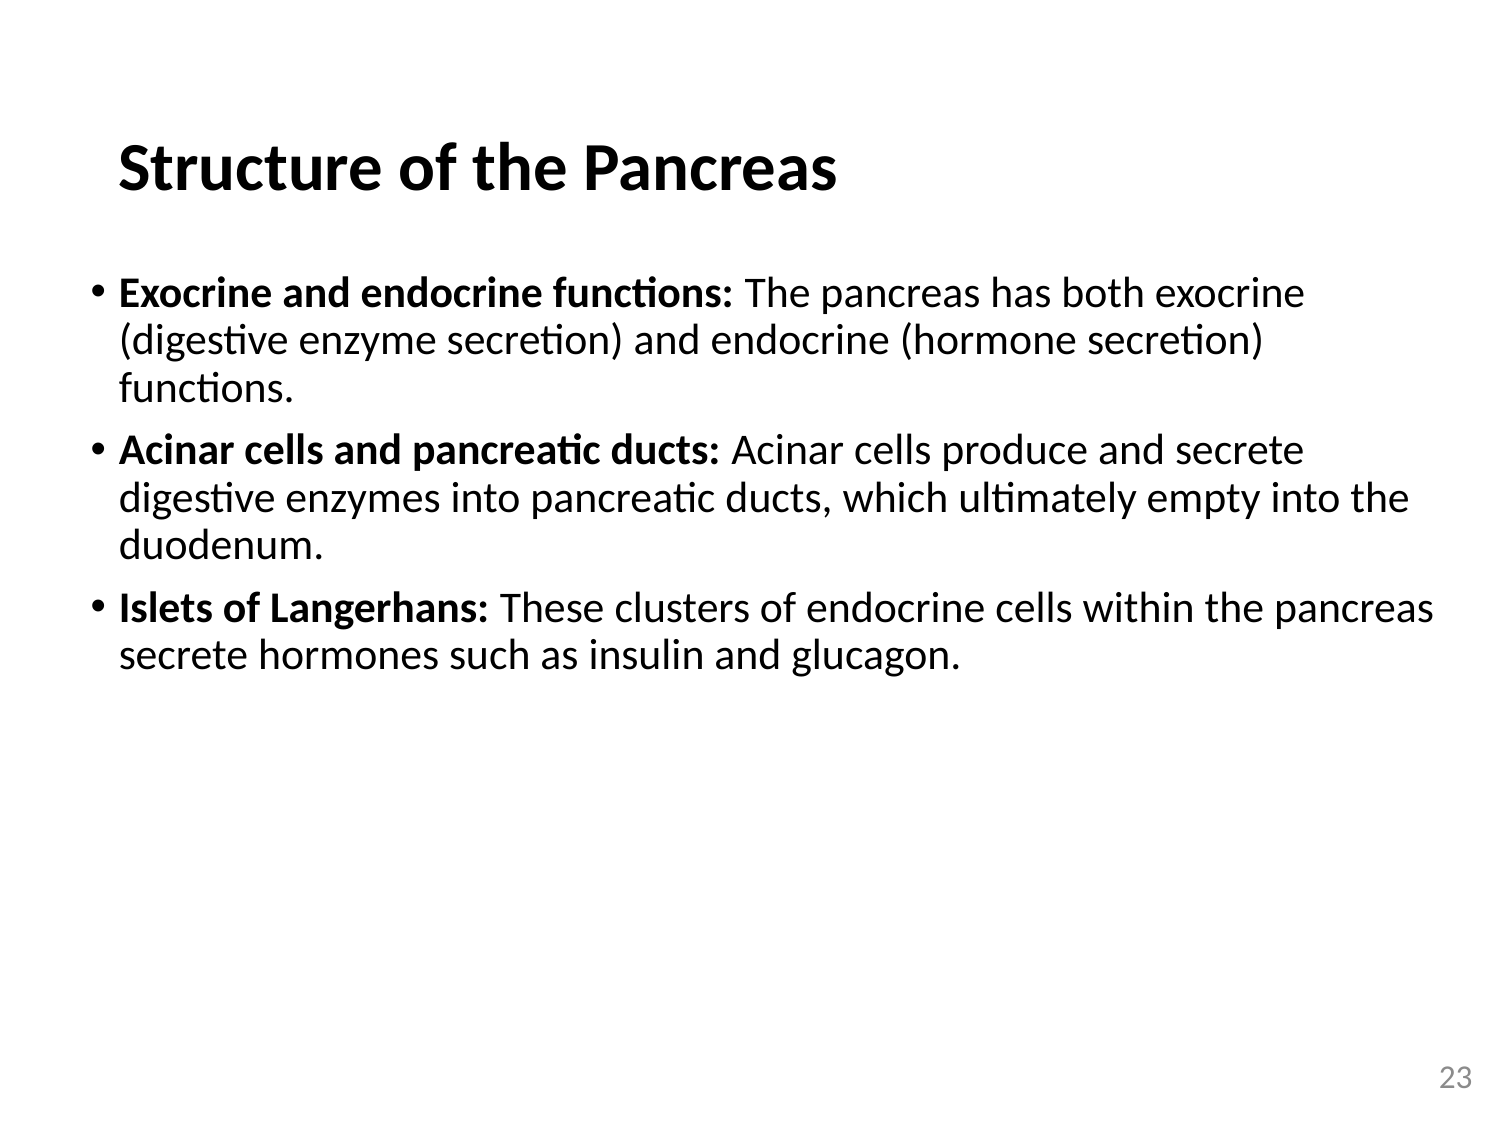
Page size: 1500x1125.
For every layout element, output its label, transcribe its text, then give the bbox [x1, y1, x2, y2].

text_box Exocrine and endocrine functions: The pancreas has both exocrine (digestive enzyme secretion) and endocrine (hormone secretion) functions. Acinar cells and pancreatic ducts: Acinar cells produce and secrete digestive enzymes into pancreatic ducts, which ultimately empty into the duodenum. Islets of Langerhans: These clusters of endocrine cells within the pancreas secrete hormones such as insulin and glucagon. [75, 262, 1450, 1080]
slide_number 23 [1396, 1025, 1488, 1125]
title Structure of the Pancreas [103, 59, 1397, 262]
